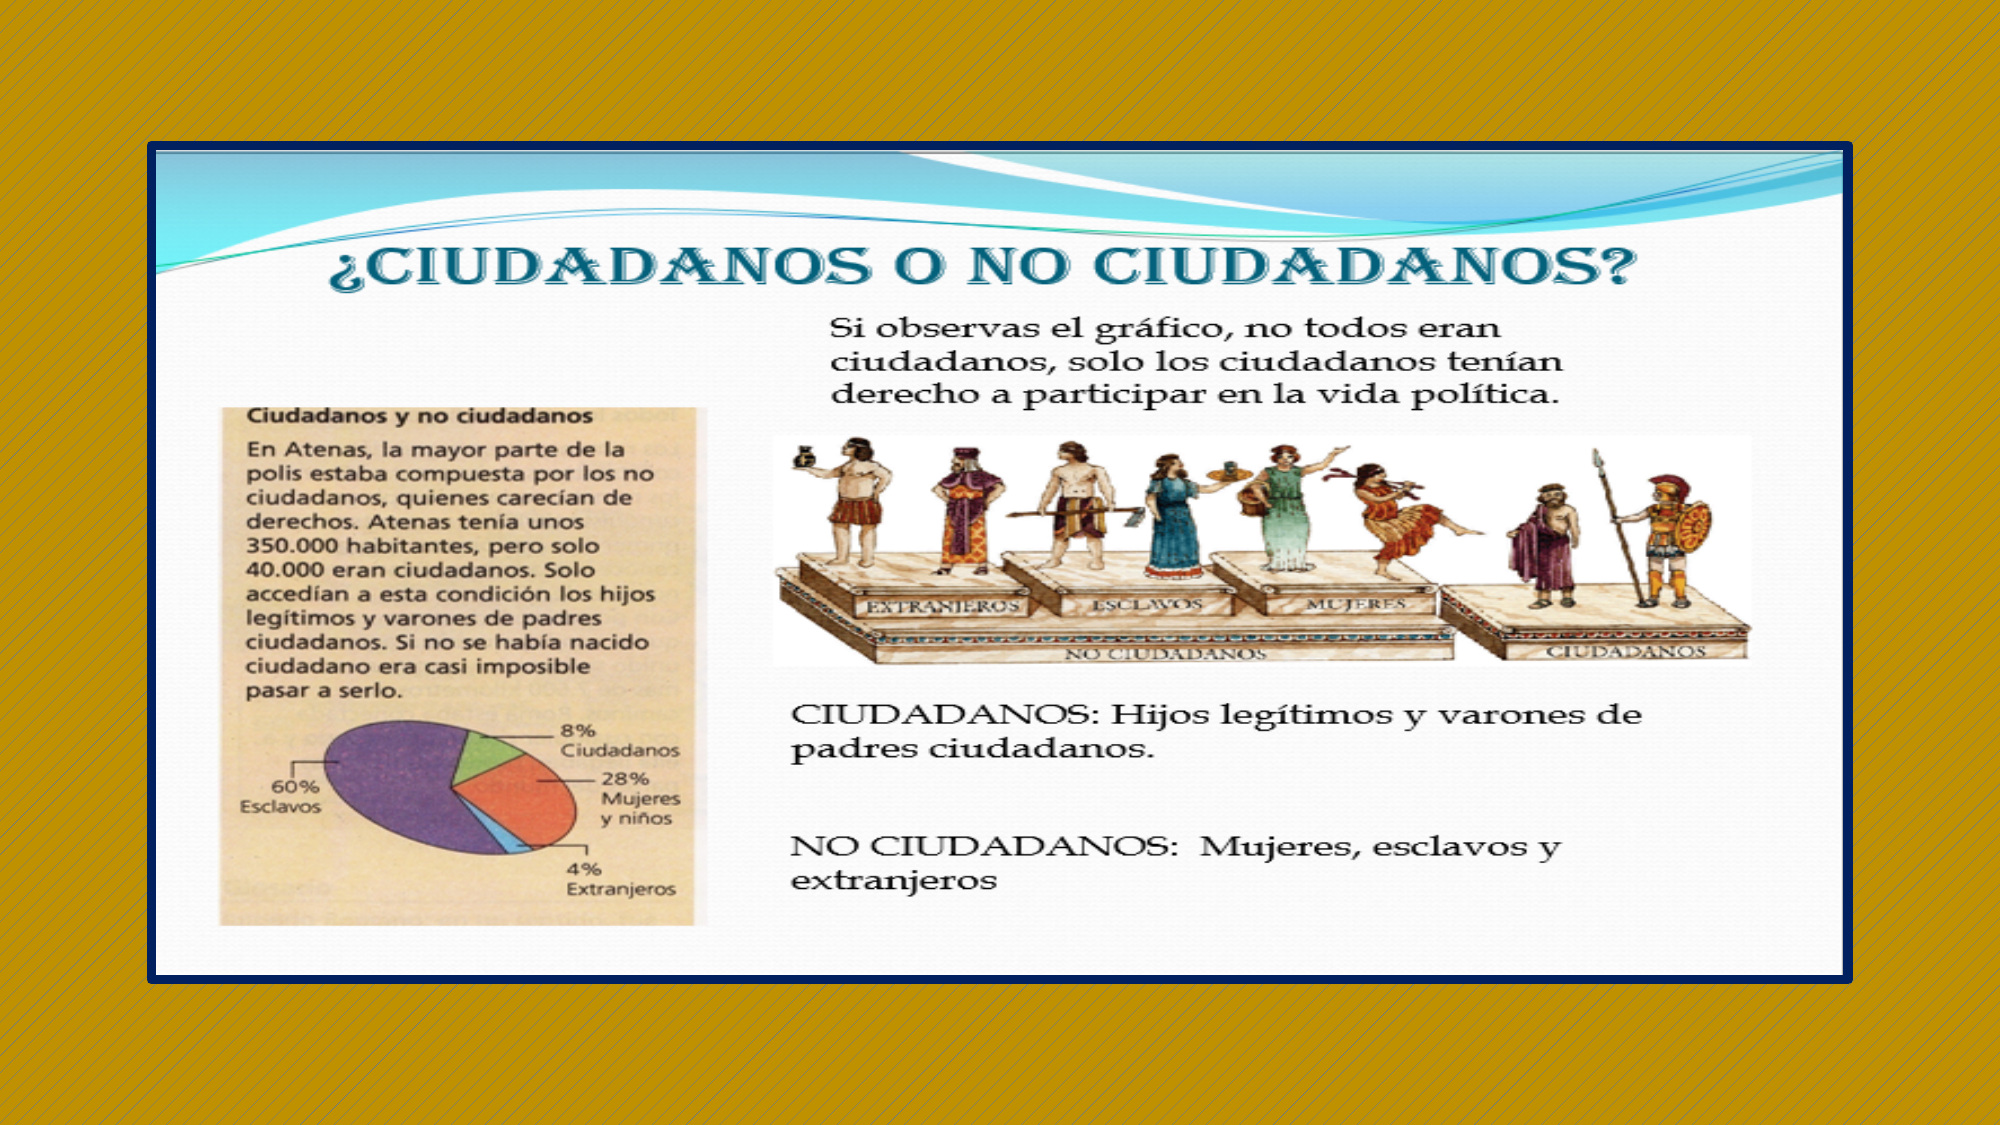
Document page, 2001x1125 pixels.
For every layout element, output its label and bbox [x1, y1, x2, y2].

picture [155, 149, 1844, 975]
